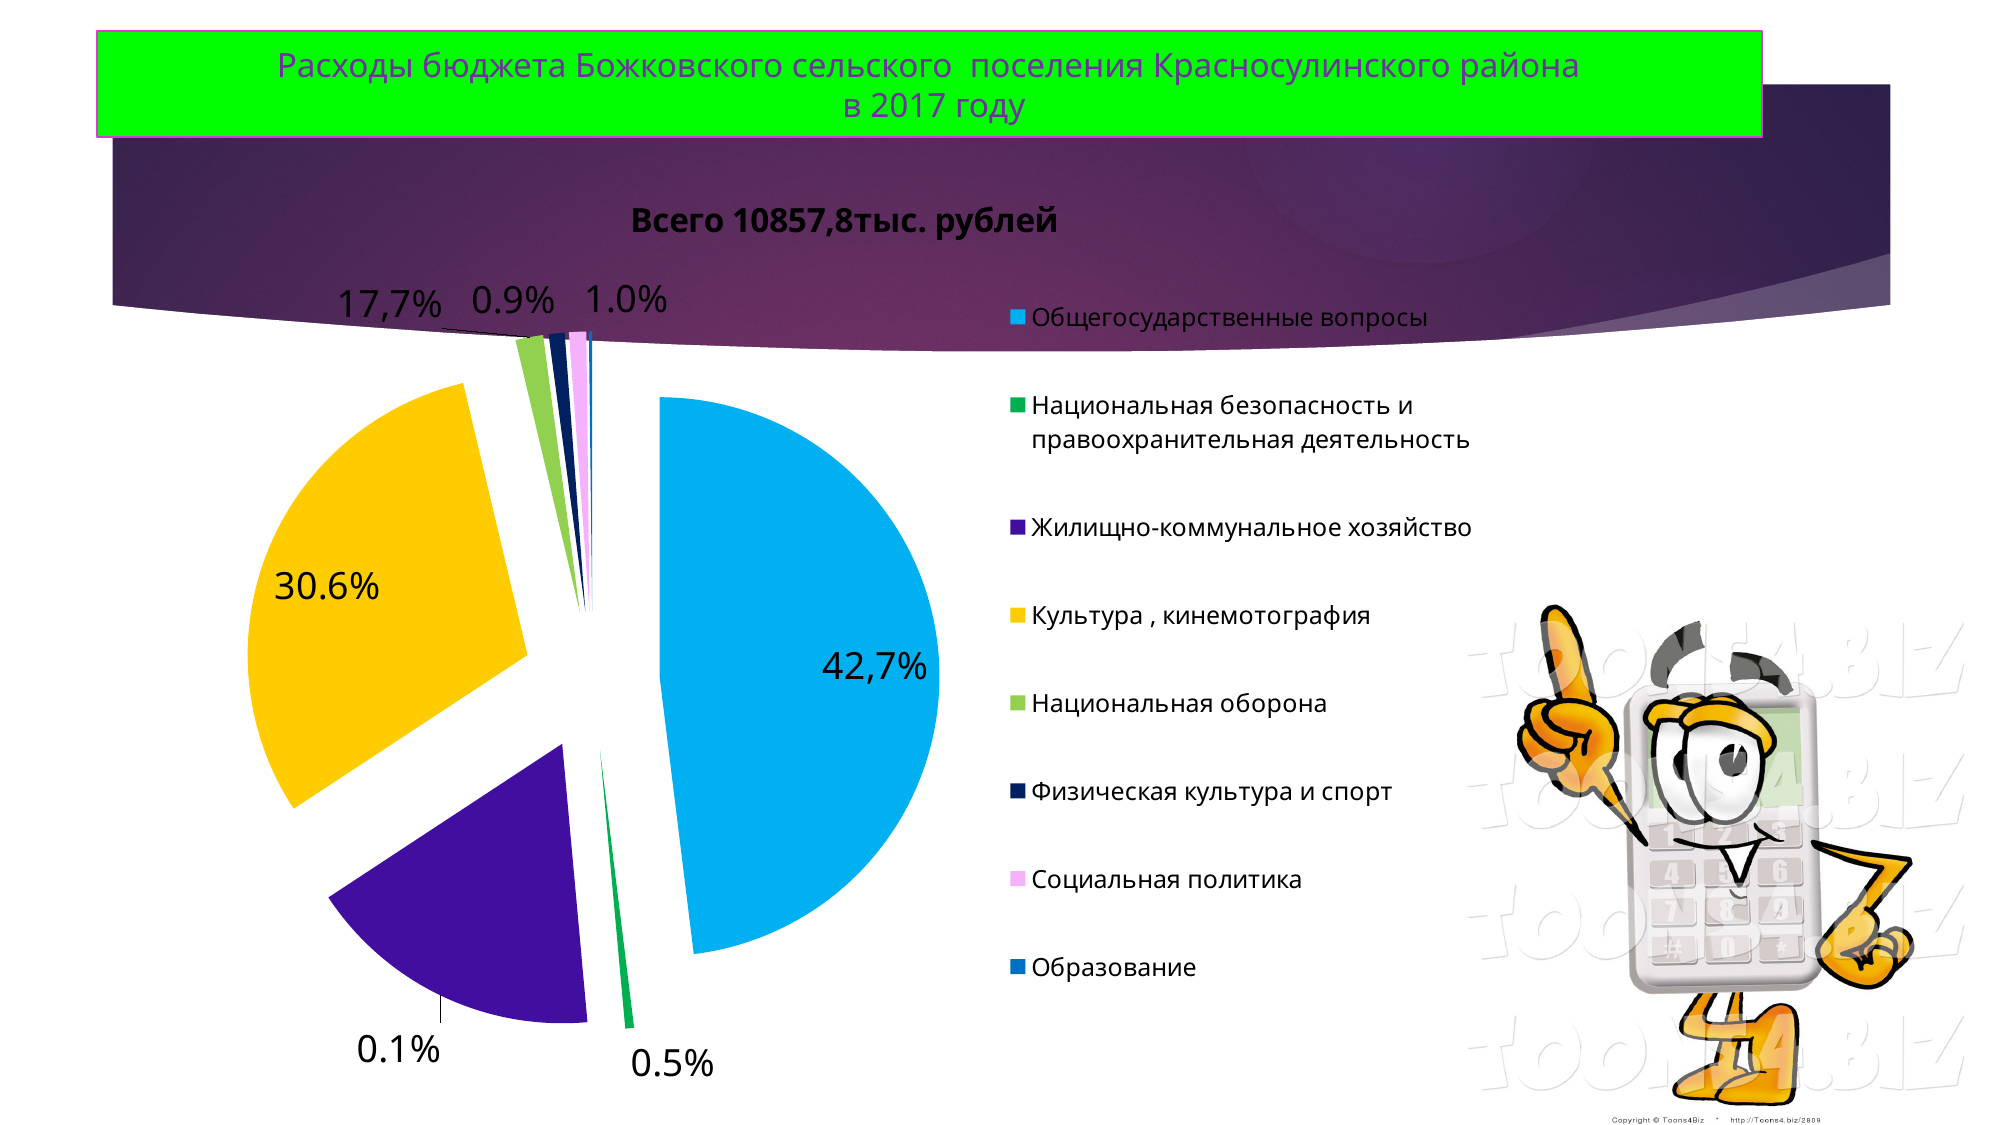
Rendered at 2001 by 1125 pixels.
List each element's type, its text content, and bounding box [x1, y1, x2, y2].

title Расходы бюджета Божковского сельского поселения Красносулинского района в 2017 году [96, 30, 1763, 138]
picture [1431, 595, 2000, 1125]
chart [126, 175, 1545, 1089]
